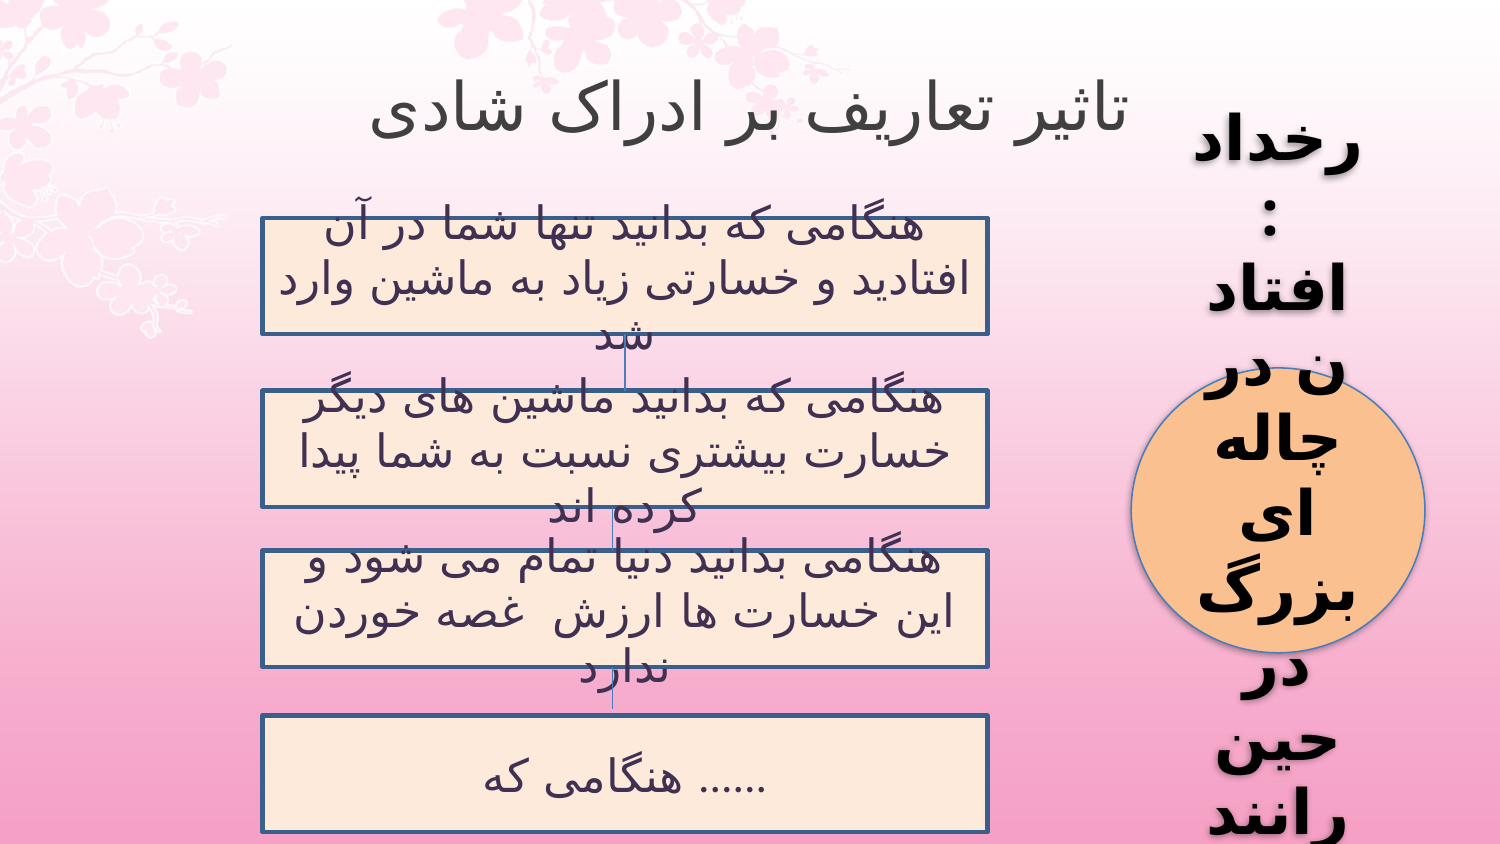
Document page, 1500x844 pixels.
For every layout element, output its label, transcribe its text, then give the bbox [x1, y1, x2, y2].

text_box هنگامی که بدانید تنها شما در آن افتادید و خسارتی زیاد به ماشین وارد شد [260, 216, 990, 336]
text_box هنگامی بدانید دنیا تمام می شود و این خسارت ها ارزش غصه خوردن ندارد [260, 548, 990, 669]
text_box هنگامی که بدانید ماشین های دیگر خسارت بیشتری نسبت به شما پیدا کرده اند [260, 388, 990, 509]
text_box هنگامی که ...... [260, 713, 990, 834]
picture [0, 0, 1500, 844]
text_box رخداد: افتادن در چاله ای بزرگ در حین رانندگی [1130, 367, 1426, 654]
title تاثیر تعاریف بر ادراک شادی [75, 33, 1425, 175]
